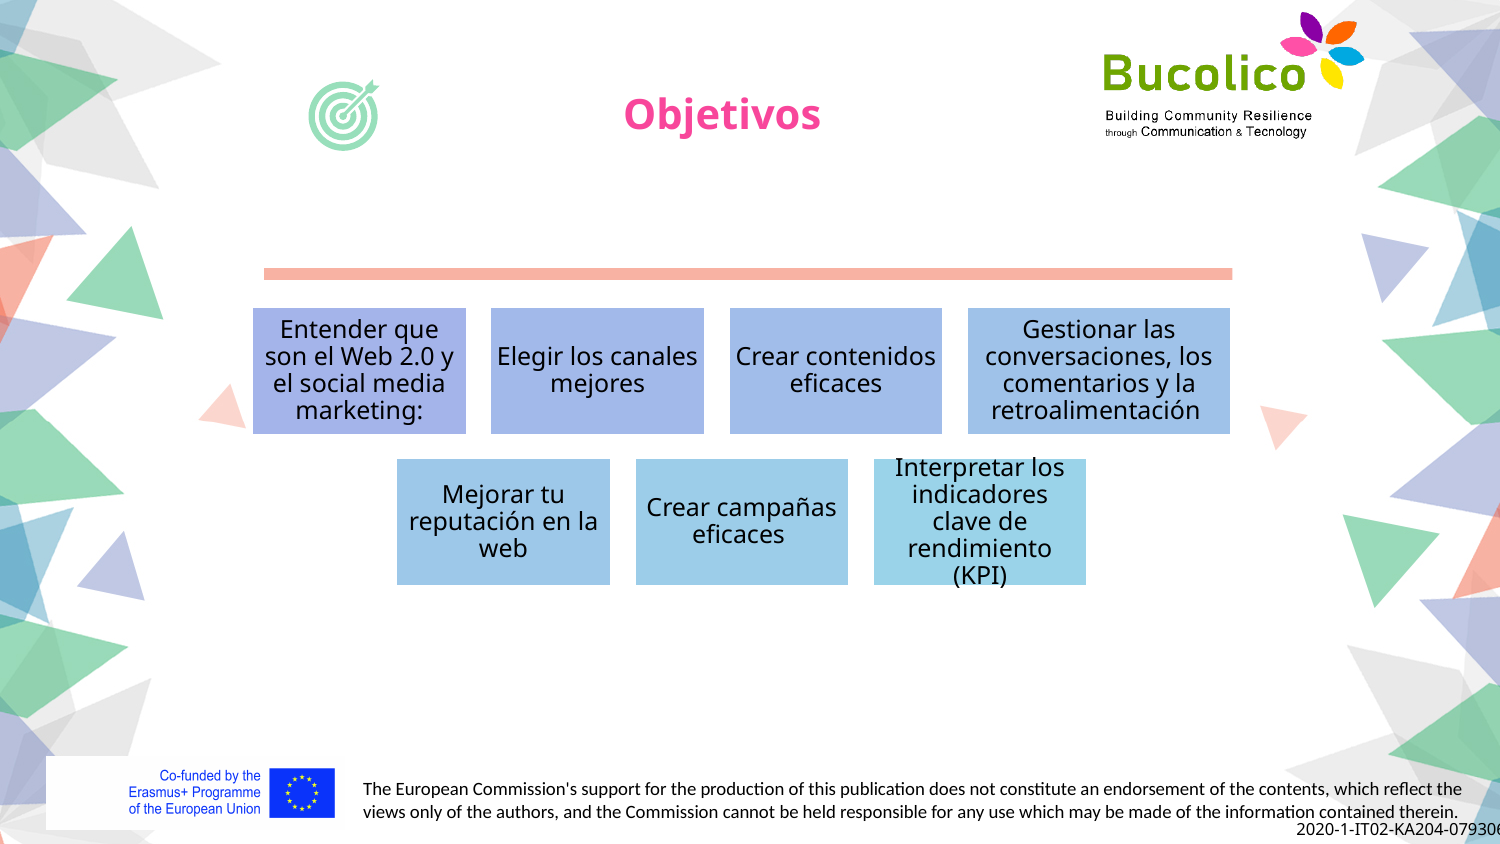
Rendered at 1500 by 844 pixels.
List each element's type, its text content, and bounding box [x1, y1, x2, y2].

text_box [249, 305, 1234, 588]
list Objetivos [410, 65, 1034, 161]
text_box [306, 77, 382, 153]
text_box [262, 266, 1235, 282]
text_box The European Commission's support for the production of this publication does not constitute an endorsement of the contents, which reflect the views only of the authors, and the Commission cannot be held responsible for any use which may be made of the information contained therein. [348, 769, 1486, 830]
picture [0, 0, 1500, 844]
